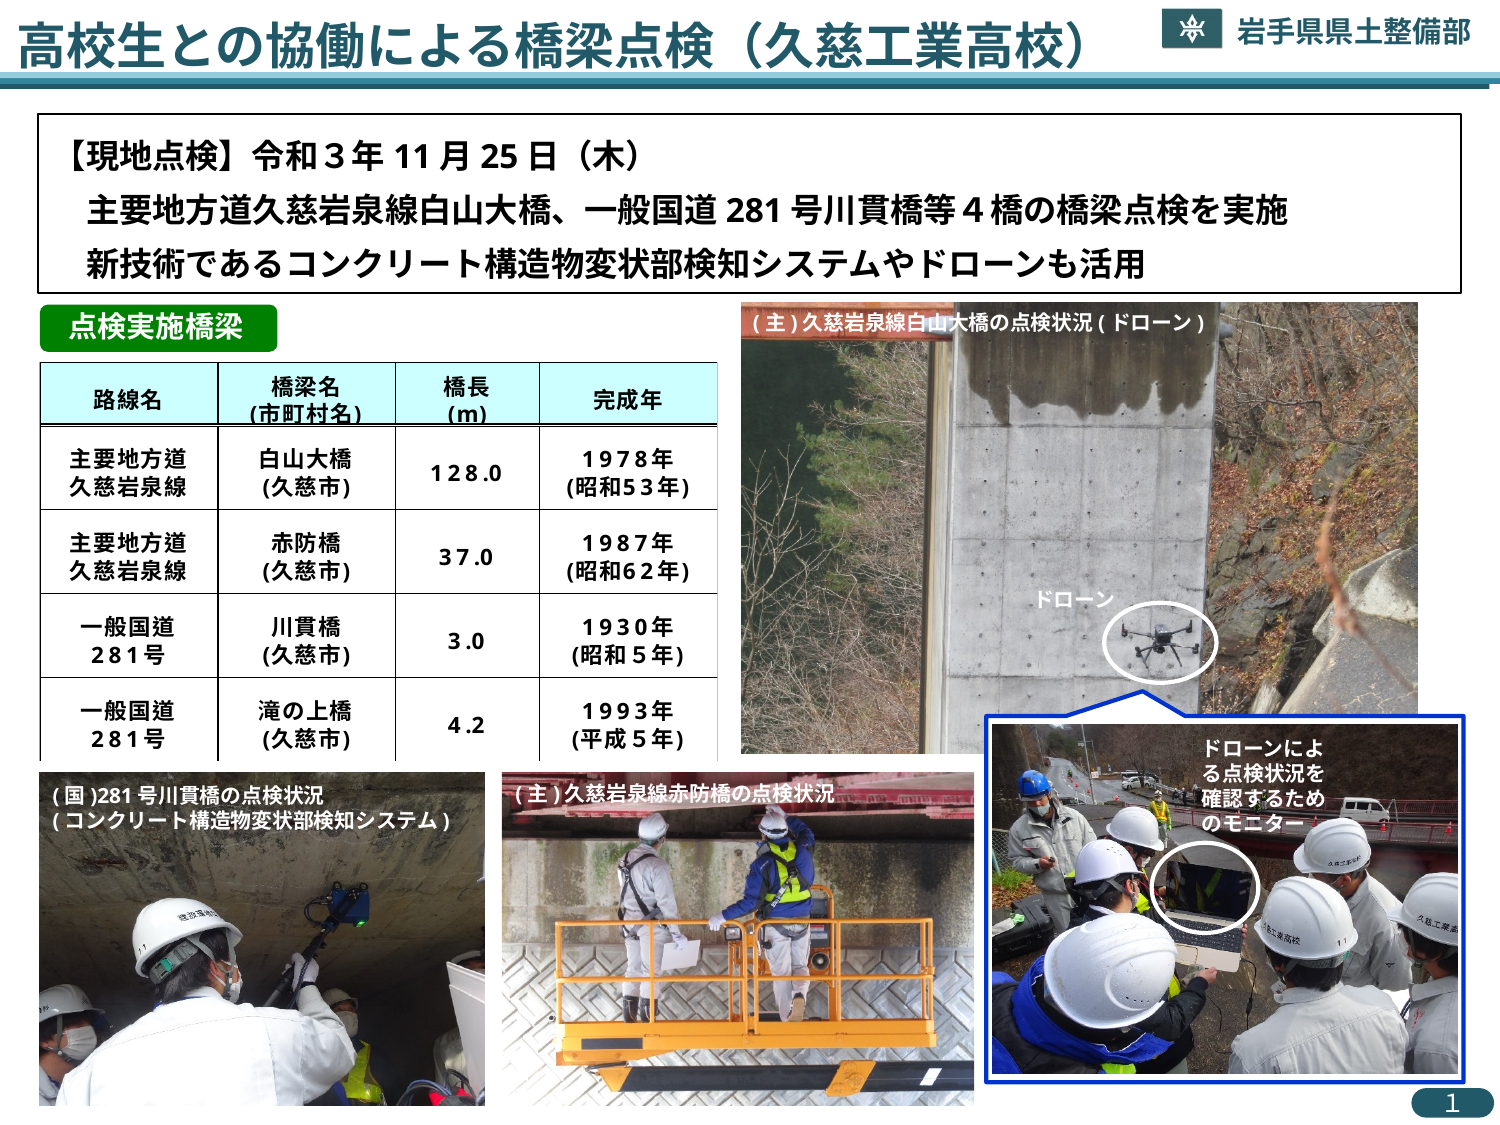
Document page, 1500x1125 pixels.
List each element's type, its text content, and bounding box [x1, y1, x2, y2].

text_box [984, 713, 1466, 1085]
text_box 【現地点検】令和３年11月25日（木） 主要地方道久慈岩泉線白山大橋、一般国道281号川貫橋等４橋の橋梁点検を実施 新技術であるコンクリート構造物変状部検知システムやドローンも活用 [38, 113, 1462, 291]
text_box １ [1411, 1088, 1495, 1118]
text_box [0, 86, 1491, 91]
picture [741, 302, 1458, 1074]
text_box [1077, 80, 1500, 86]
text_box 高校生との協働による橋梁点検（久慈工業高校） [1, 7, 1077, 90]
picture [39, 361, 719, 763]
text_box [36, 112, 1464, 295]
text_box [1077, 70, 1500, 80]
picture [1160, 6, 1223, 49]
text_box 岩手県県土整備部 [1224, 7, 1489, 55]
text_box 点検実施橋梁 [53, 302, 266, 350]
picture [501, 772, 975, 1106]
text_box [37, 302, 280, 354]
picture [39, 772, 485, 1107]
